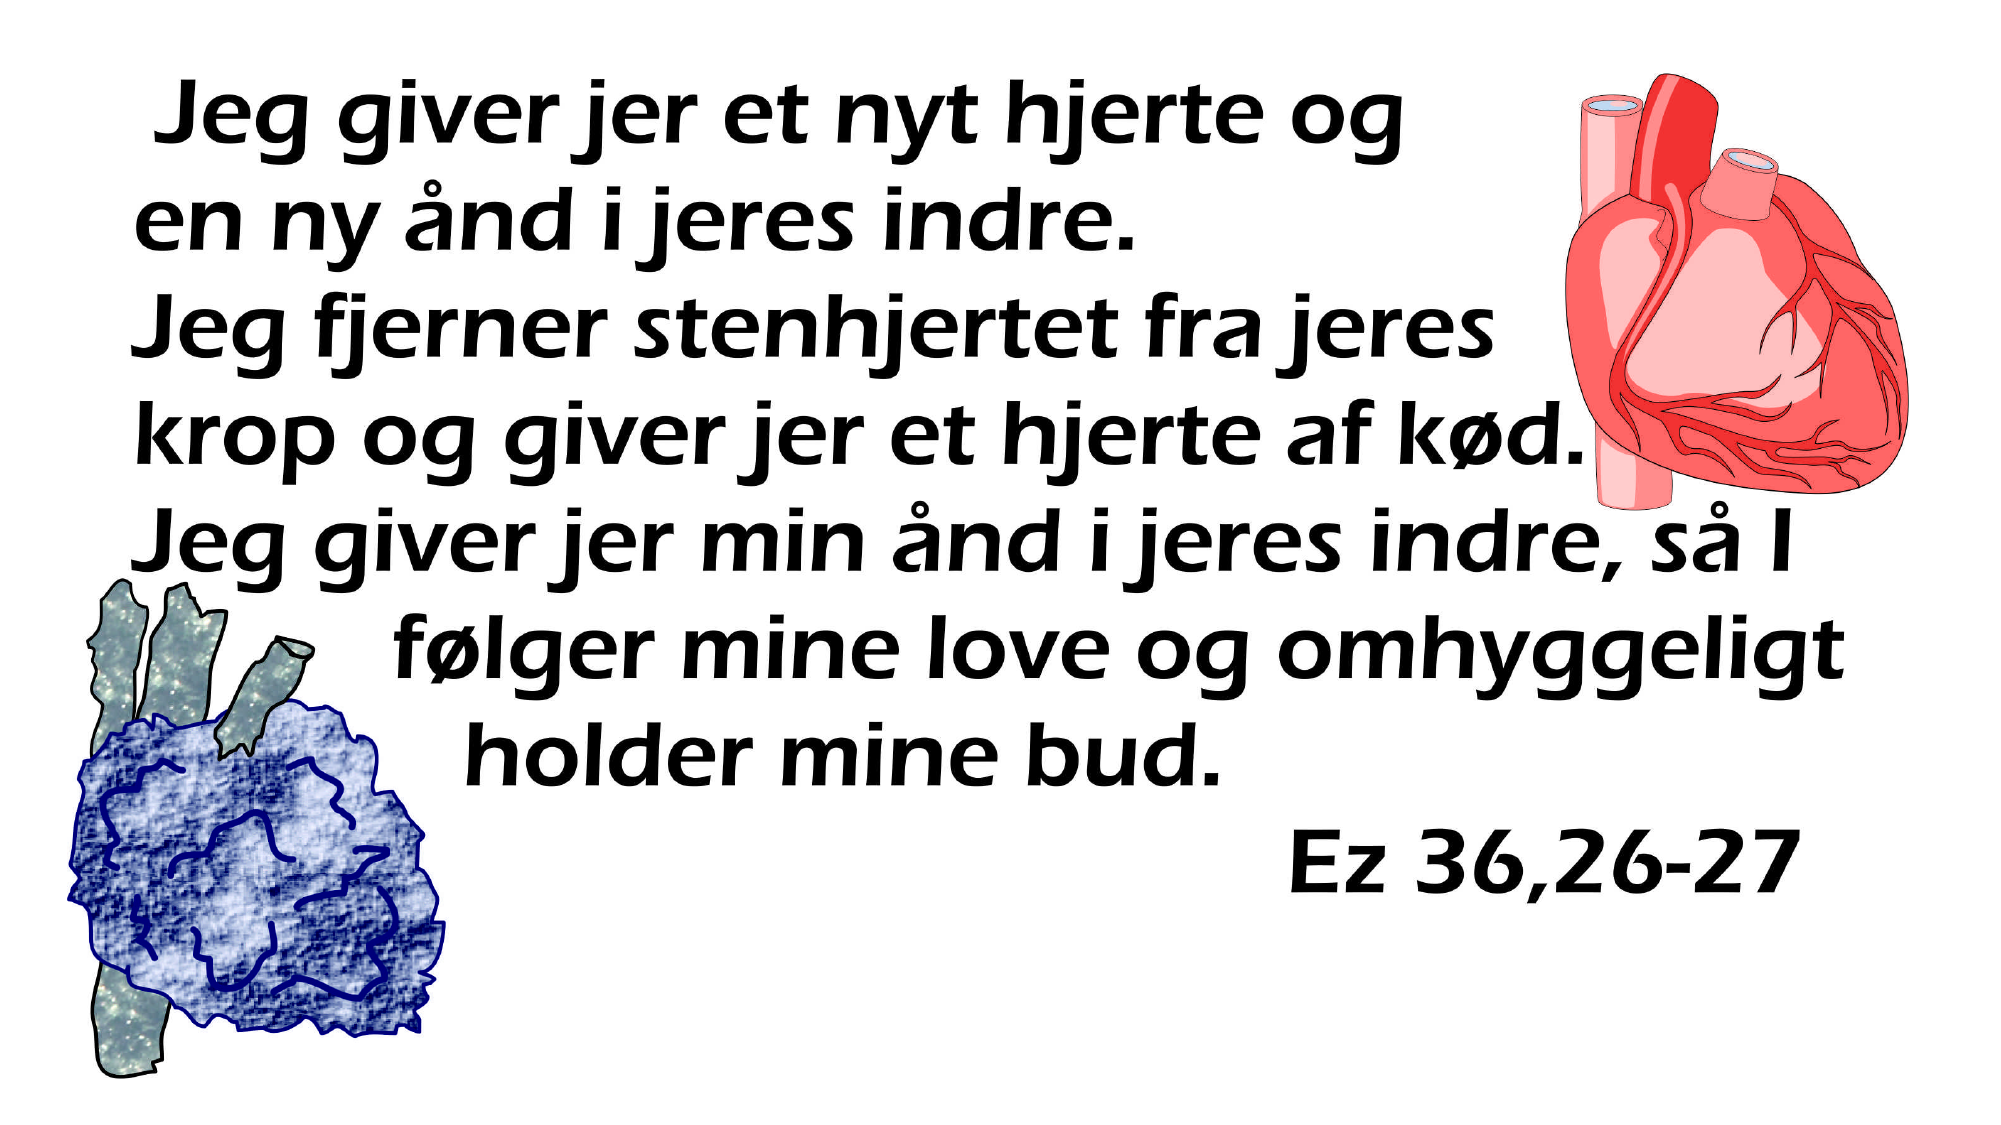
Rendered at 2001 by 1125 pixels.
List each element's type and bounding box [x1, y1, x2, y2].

picture [66, 73, 1909, 1079]
